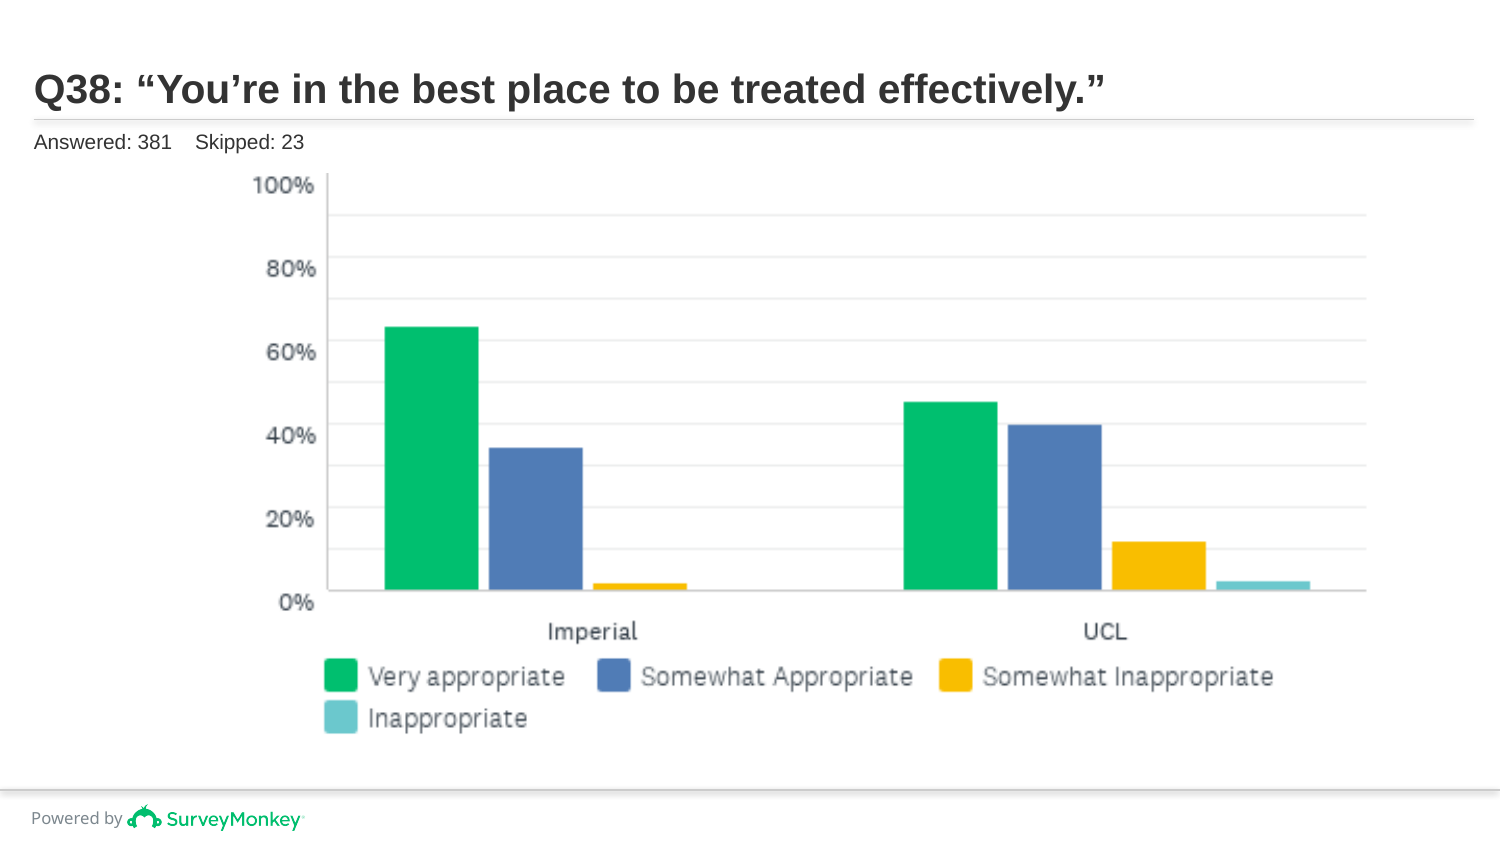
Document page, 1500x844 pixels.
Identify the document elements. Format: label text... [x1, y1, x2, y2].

picture [116, 793, 316, 842]
title Q38: “You’re in the best place to be treated effectively.” [18, 54, 1369, 119]
picture [131, 172, 1369, 757]
list Answered: 381 Skipped: 23 [18, 120, 894, 162]
